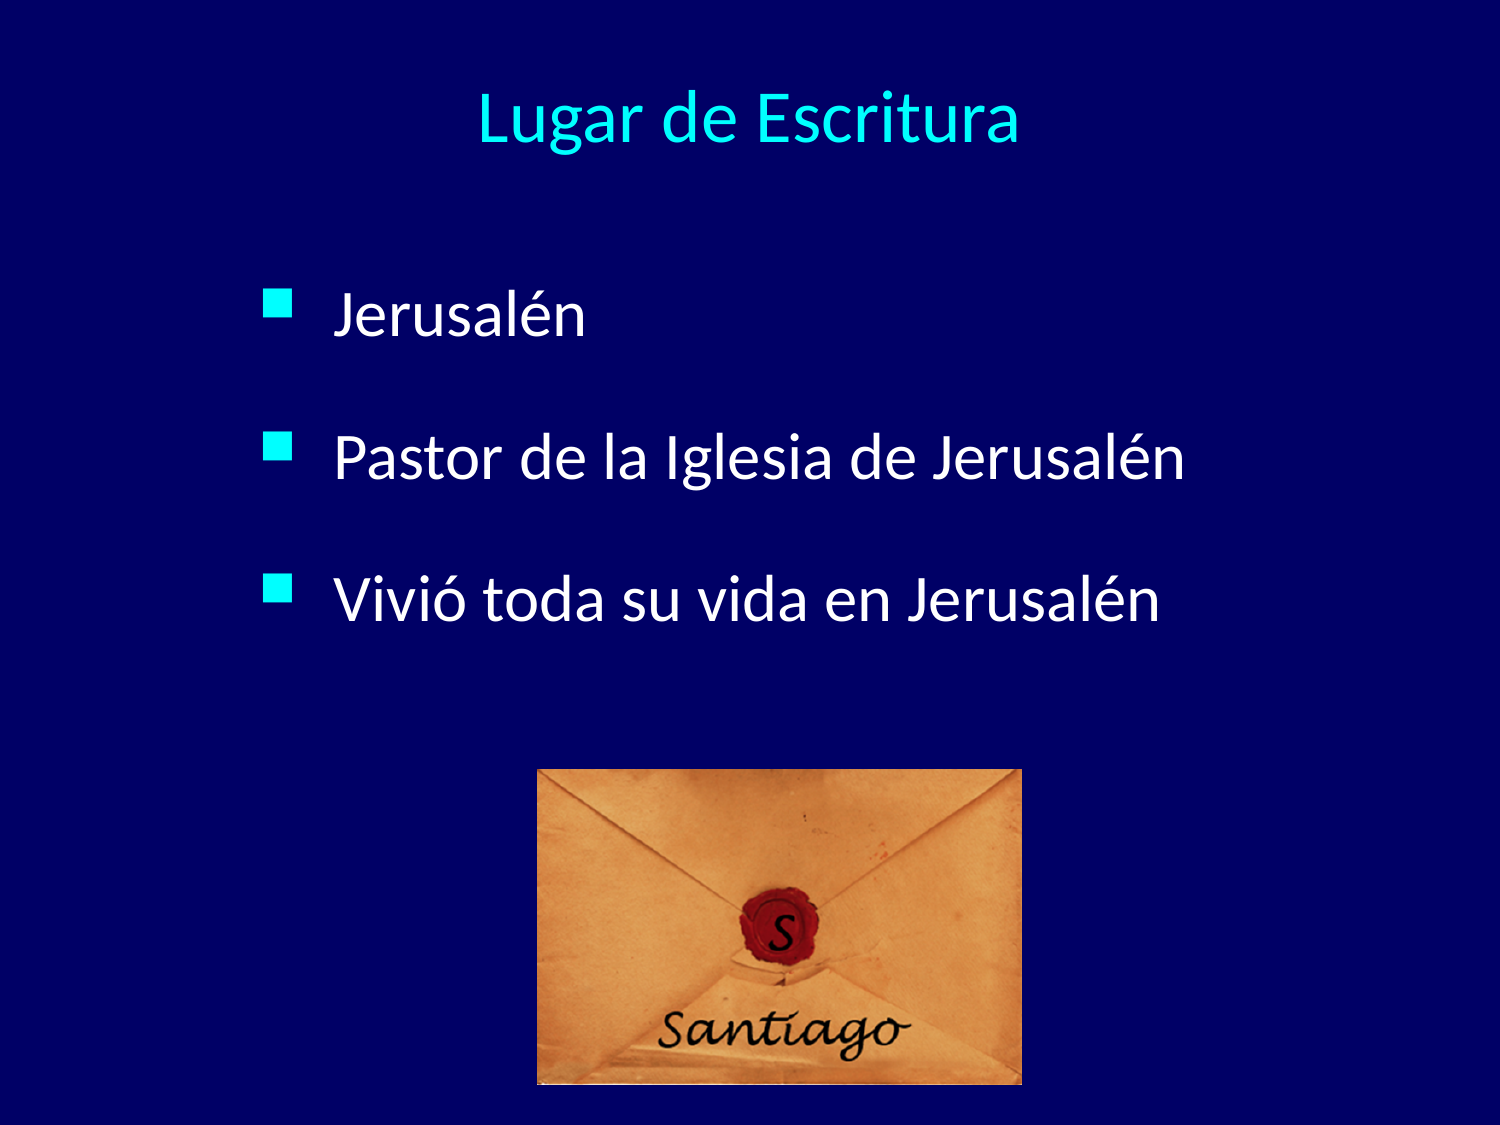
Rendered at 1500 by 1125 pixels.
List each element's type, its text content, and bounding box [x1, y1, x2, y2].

title Lugar de Escritura [268, 37, 1232, 188]
list Jerusalén Pastor de la Iglesia de Jerusalén Vivió toda su vida en Jerusalén [243, 262, 1257, 676]
picture [537, 768, 1022, 1085]
